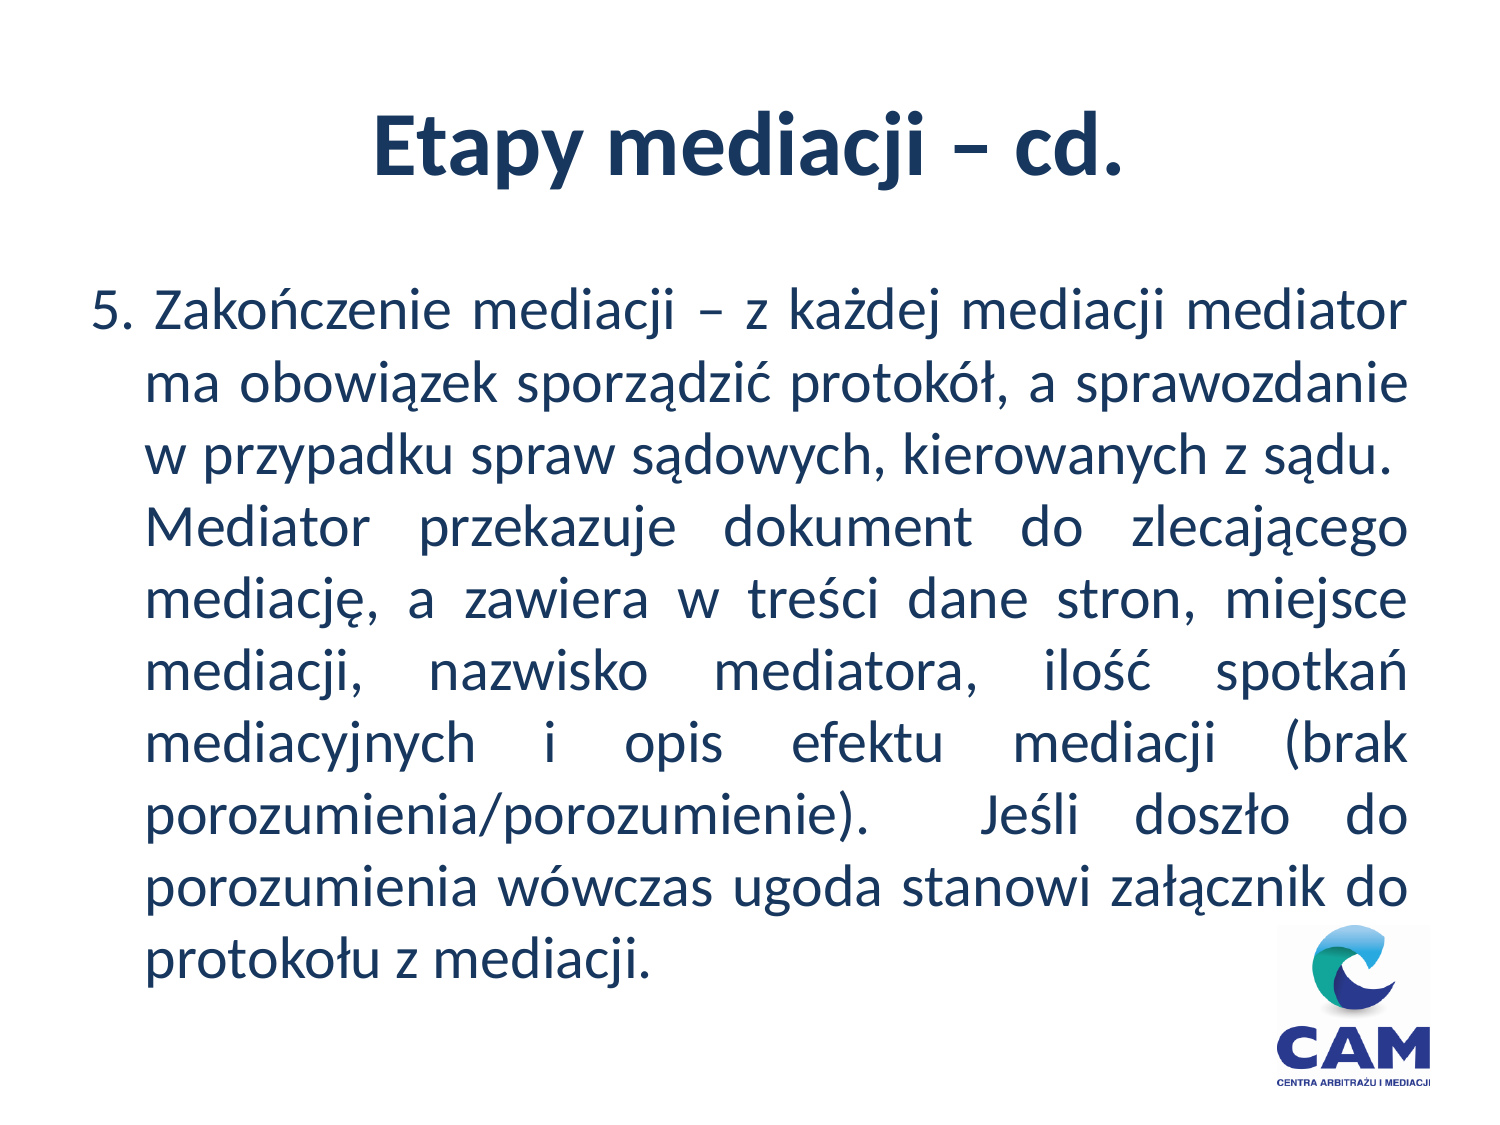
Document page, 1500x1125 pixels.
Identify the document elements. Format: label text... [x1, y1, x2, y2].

title Etapy mediacji – cd. [75, 45, 1425, 233]
picture [1277, 925, 1430, 1087]
list 5. Zakończenie mediacji – z każdej mediacji mediator ma obowiązek sporządzić protokół, a sprawozdanie w przypadku spraw sądowych, kierowanych z sądu. Mediator przekazuje dokument do zlecającego mediację, a zawiera w treści dane stron, miejsce mediacji, nazwisko mediatora, ilość spotkań mediacyjnych i opis efektu mediacji (brak porozumienia/porozumienie). Jeśli doszło do porozumienia wówczas ugoda stanowi załącznik do protokołu z mediacji. [75, 262, 1425, 1005]
